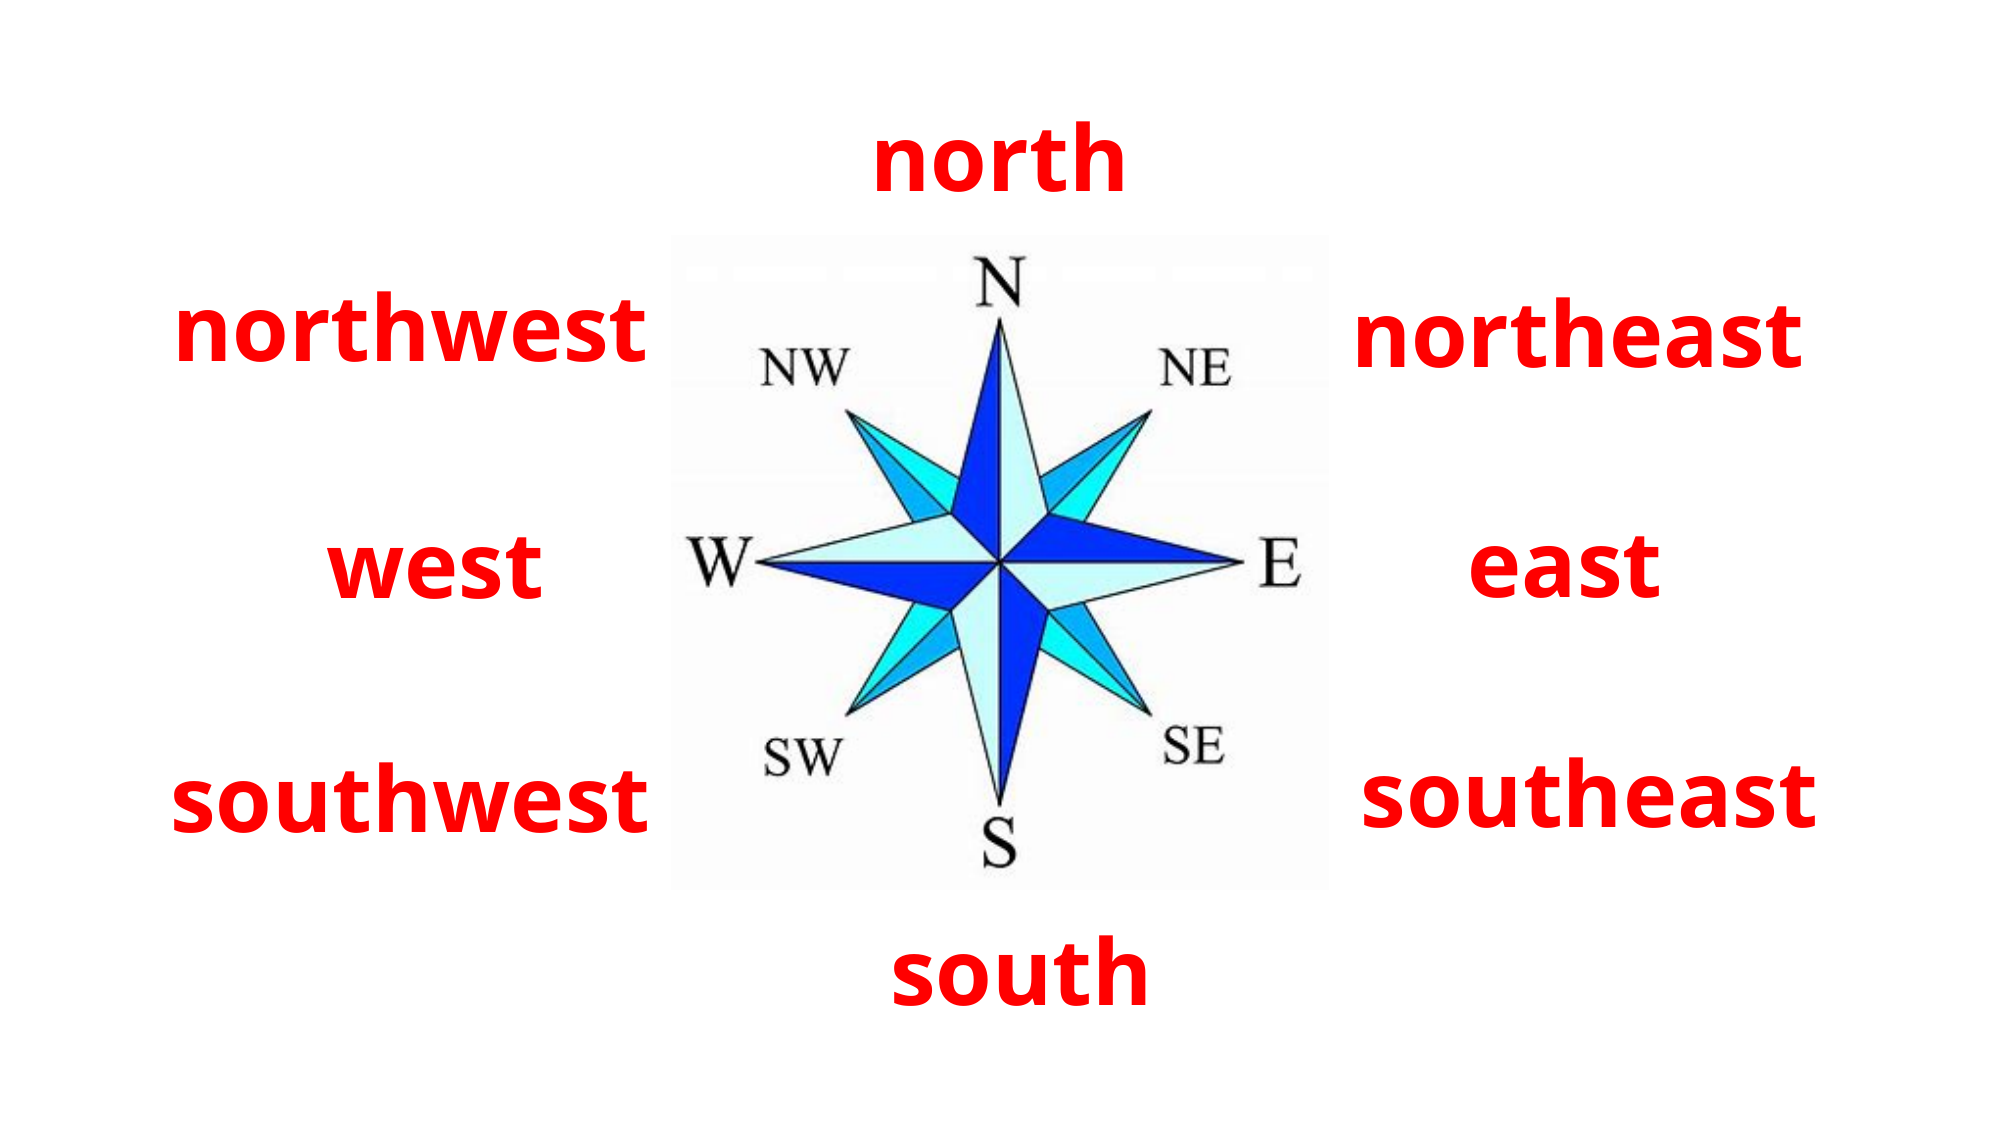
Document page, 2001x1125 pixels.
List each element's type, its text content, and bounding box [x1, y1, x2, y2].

text_box southeast [1329, 728, 1935, 854]
text_box north [789, 92, 1211, 217]
text_box southwest [64, 733, 671, 858]
text_box west [224, 499, 646, 624]
picture [671, 235, 1329, 890]
text_box northwest [64, 262, 671, 387]
text_box east [1354, 498, 1776, 624]
text_box northeast [1329, 267, 1924, 393]
text_box south [810, 906, 1233, 1031]
